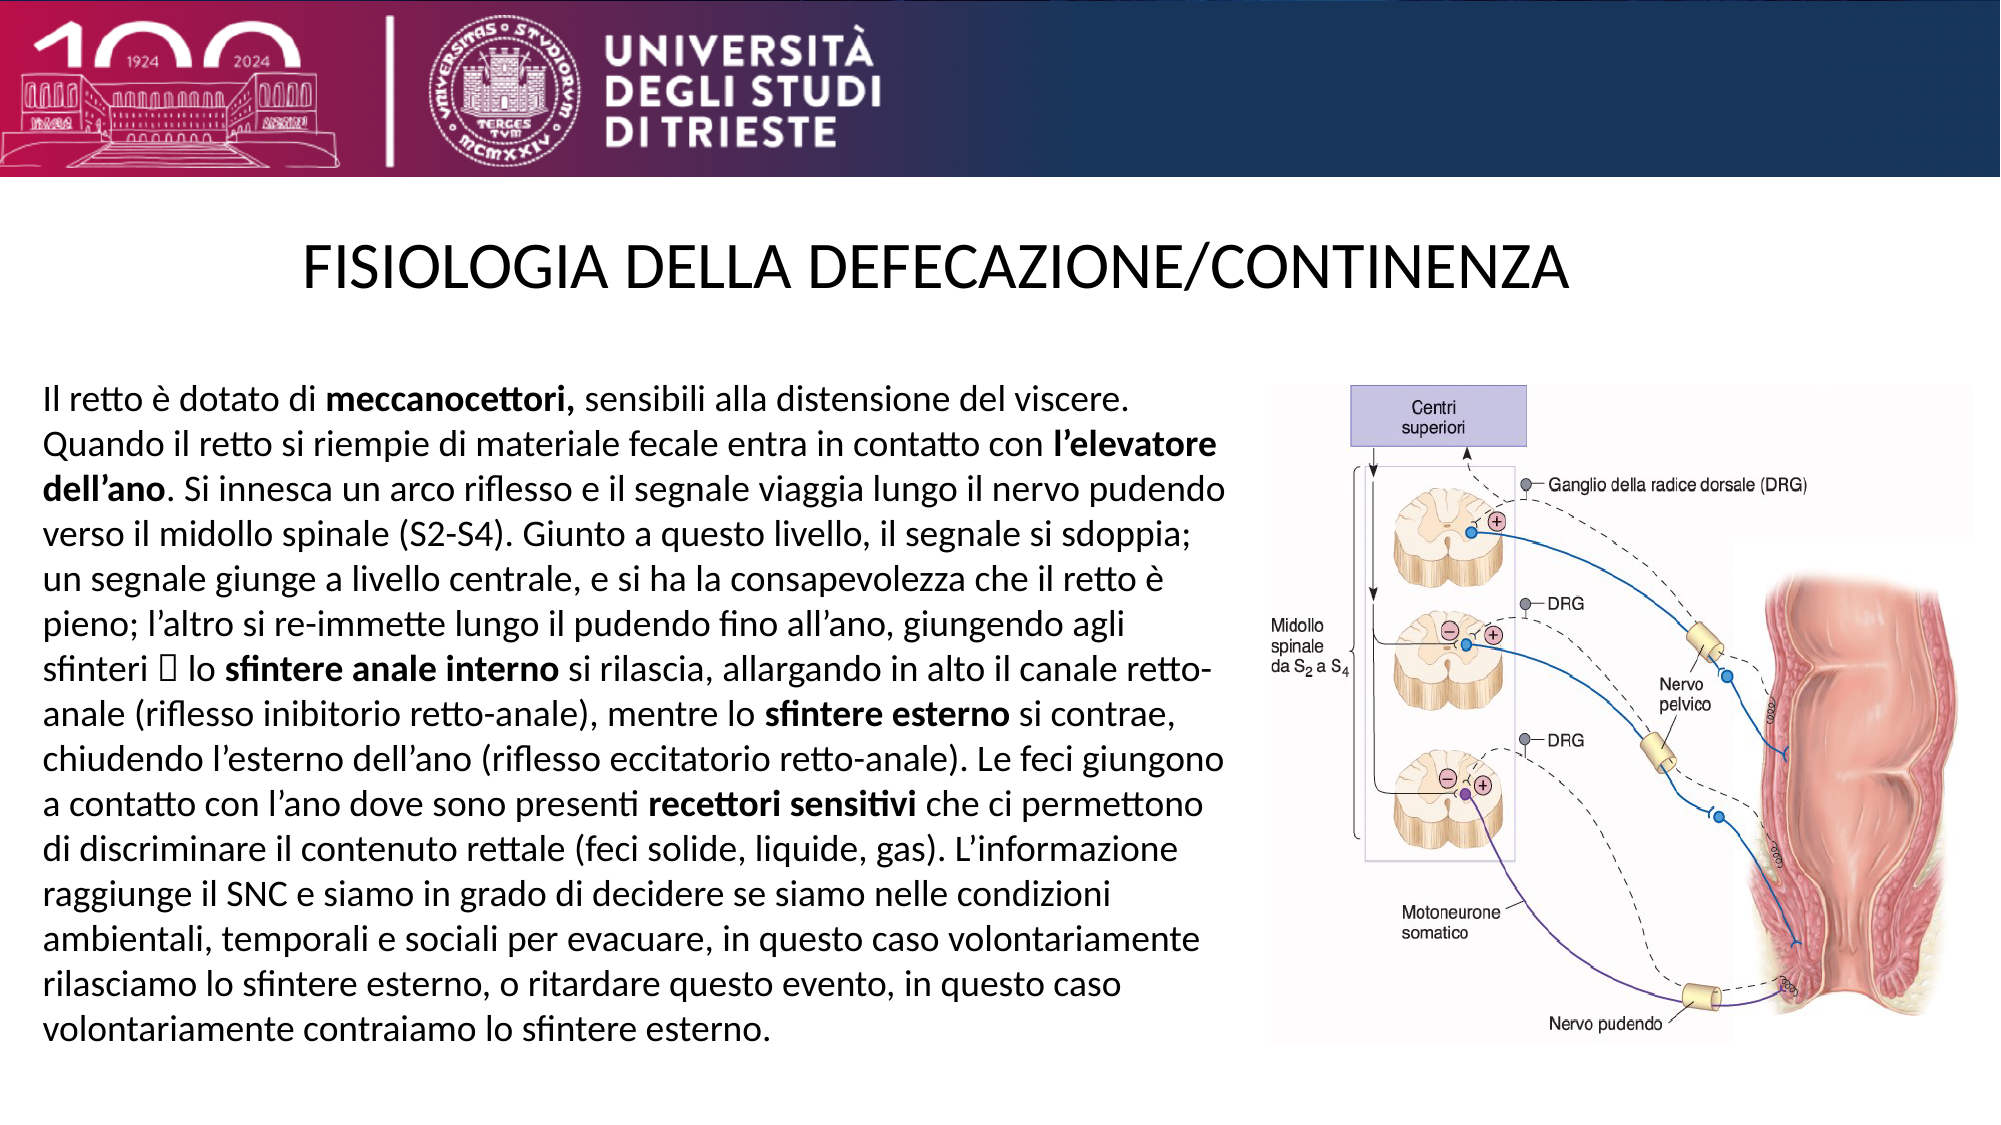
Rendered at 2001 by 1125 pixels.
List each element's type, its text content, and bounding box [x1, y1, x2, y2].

picture [0, 0, 2000, 177]
picture [1271, 385, 1974, 1046]
text_box Il retto è dotato di meccanocettori, sensibili alla distensione del viscere. Quando il retto si riempie di materiale fecale entra in contatto con l’elevatore dell’ano. Si innesca un arco riflesso e il segnale viaggia lungo il nervo pudendo verso il midollo spinale (S2-S4). Giunto a questo livello, il segnale si sdoppia; un segnale giunge a livello centrale, e si ha la consapevolezza che il retto è pieno; l’altro si re-immette lungo il pudendo fino all’ano, giungendo agli sfinteri  lo sfintere anale interno si rilascia, allargando in alto il canale retto-anale (riflesso inibitorio retto-anale), mentre lo sfintere esterno si contrae, chiudendo l’esterno dell’ano (riflesso eccitatorio retto-anale). Le feci giungono a contatto con l’ano dove sono presenti recettori sensitivi che ci permettono di discriminare il contenuto rettale (feci solide, liquide, gas). L’informazione raggiunge il SNC e siamo in grado di decidere se siamo nelle condizioni ambientali, temporali e sociali per evacuare, in questo caso volontariamente rilasciamo lo sfintere esterno, o ritardare questo evento, in questo caso volontariamente contraiamo lo sfintere esterno. [27, 366, 1250, 1057]
text_box FISIOLOGIA DELLA DEFECAZIONE/CONTINENZA [287, 214, 1750, 310]
